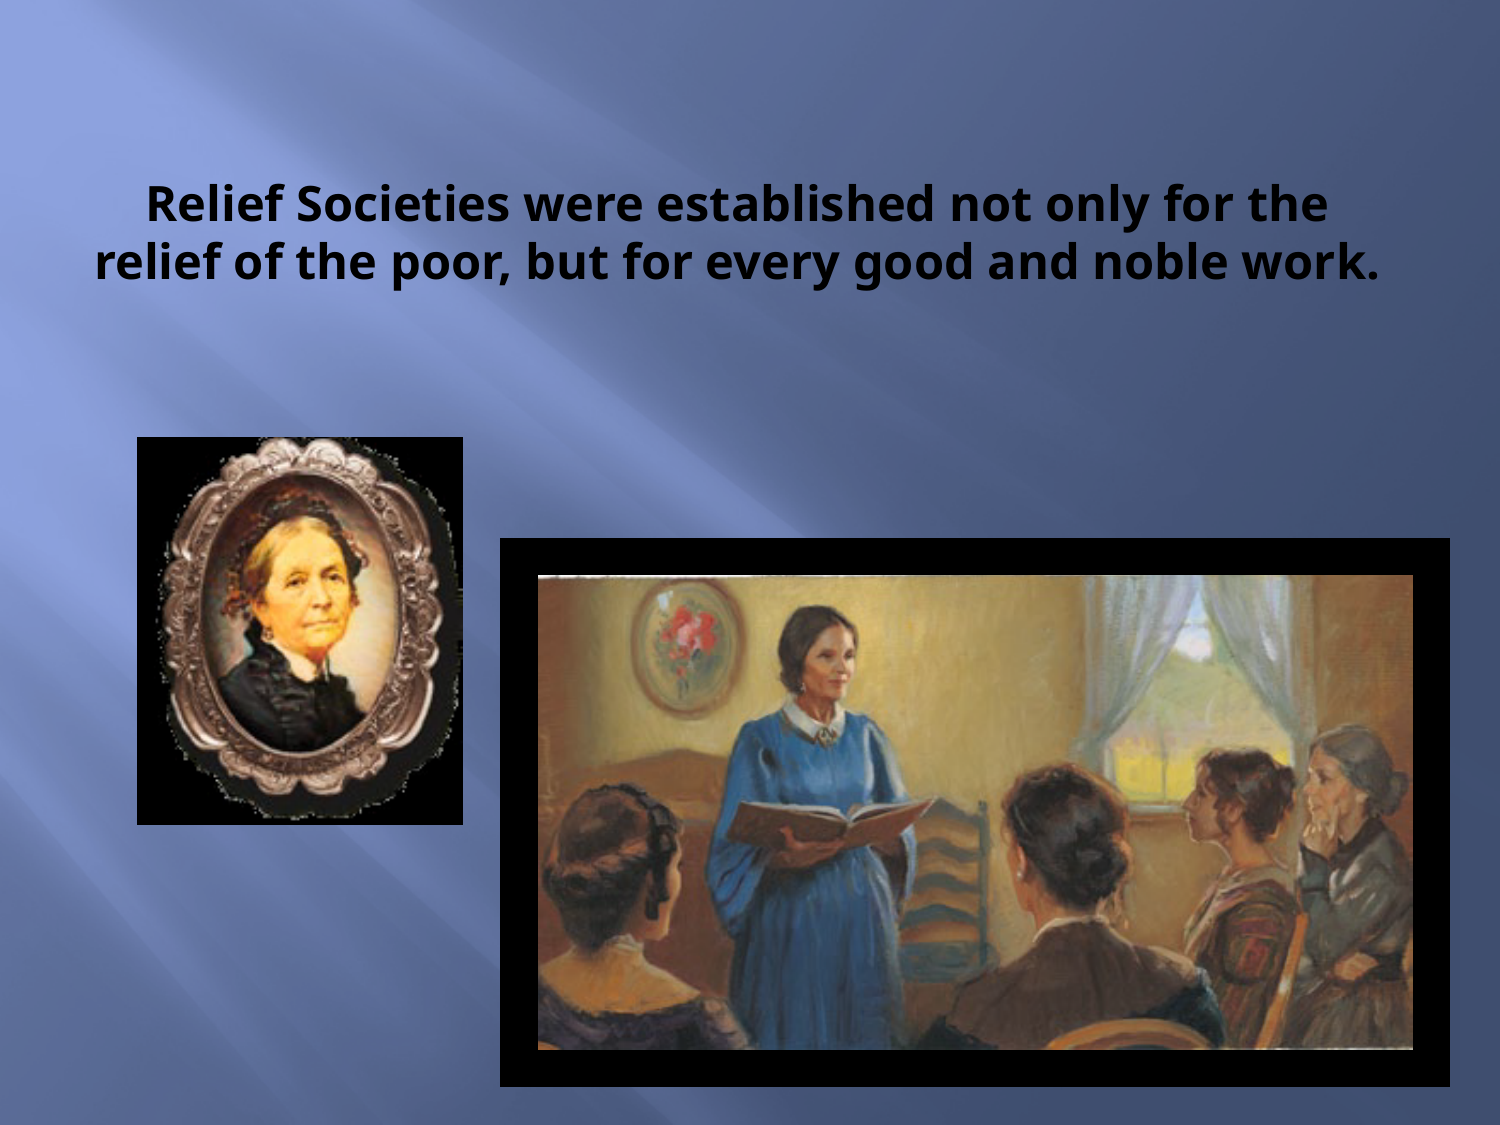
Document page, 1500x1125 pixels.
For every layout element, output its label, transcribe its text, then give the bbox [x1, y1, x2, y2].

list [137, 437, 463, 825]
picture [537, 574, 1413, 1051]
title Relief Societies were established not only for the relief of the poor, but for every good and noble work. [62, 137, 1413, 325]
